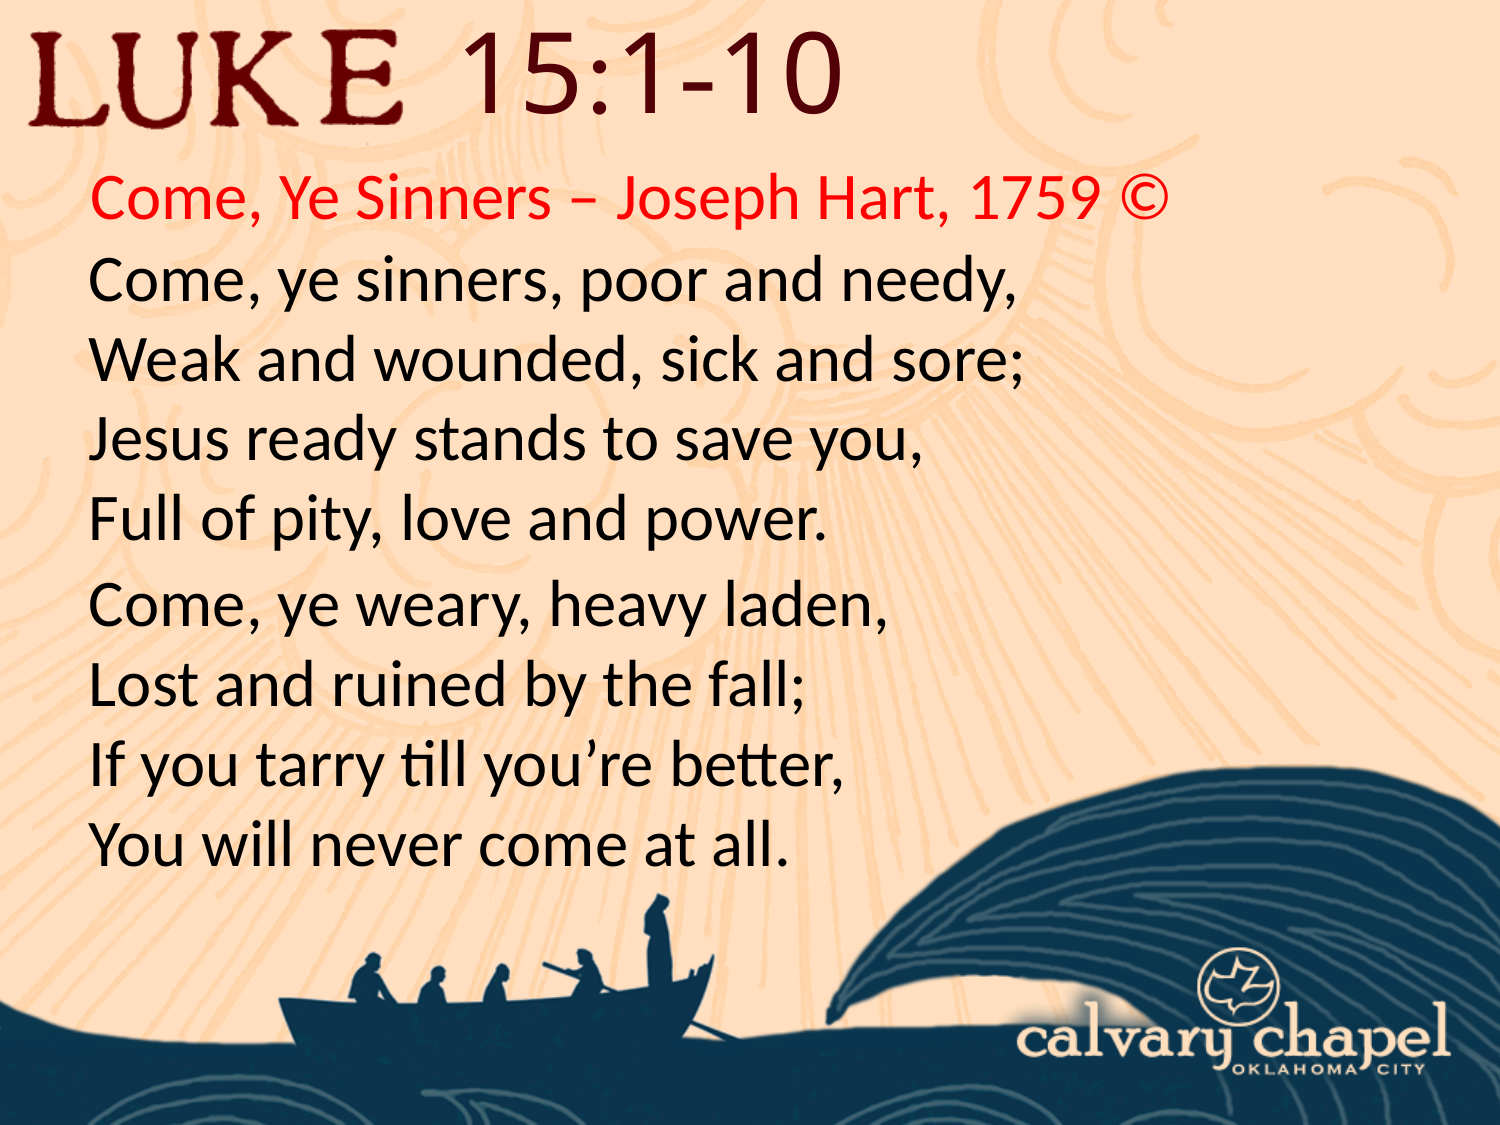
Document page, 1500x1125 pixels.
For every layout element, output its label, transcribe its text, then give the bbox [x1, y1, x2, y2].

text_box Come, Ye Sinners – Joseph Hart, 1759 © [75, 145, 1428, 241]
text_box 15:1-10 [441, 0, 974, 144]
picture [0, 0, 1500, 1125]
text_box Come, ye sinners, poor and needy, Weak and wounded, sick and sore; Jesus ready stands to save you, Full of pity, love and power. [74, 226, 1425, 552]
text_box Come, ye weary, heavy laden, Lost and ruined by the fall; If you tarry till you’re better, You will never come at all. [74, 552, 1425, 888]
